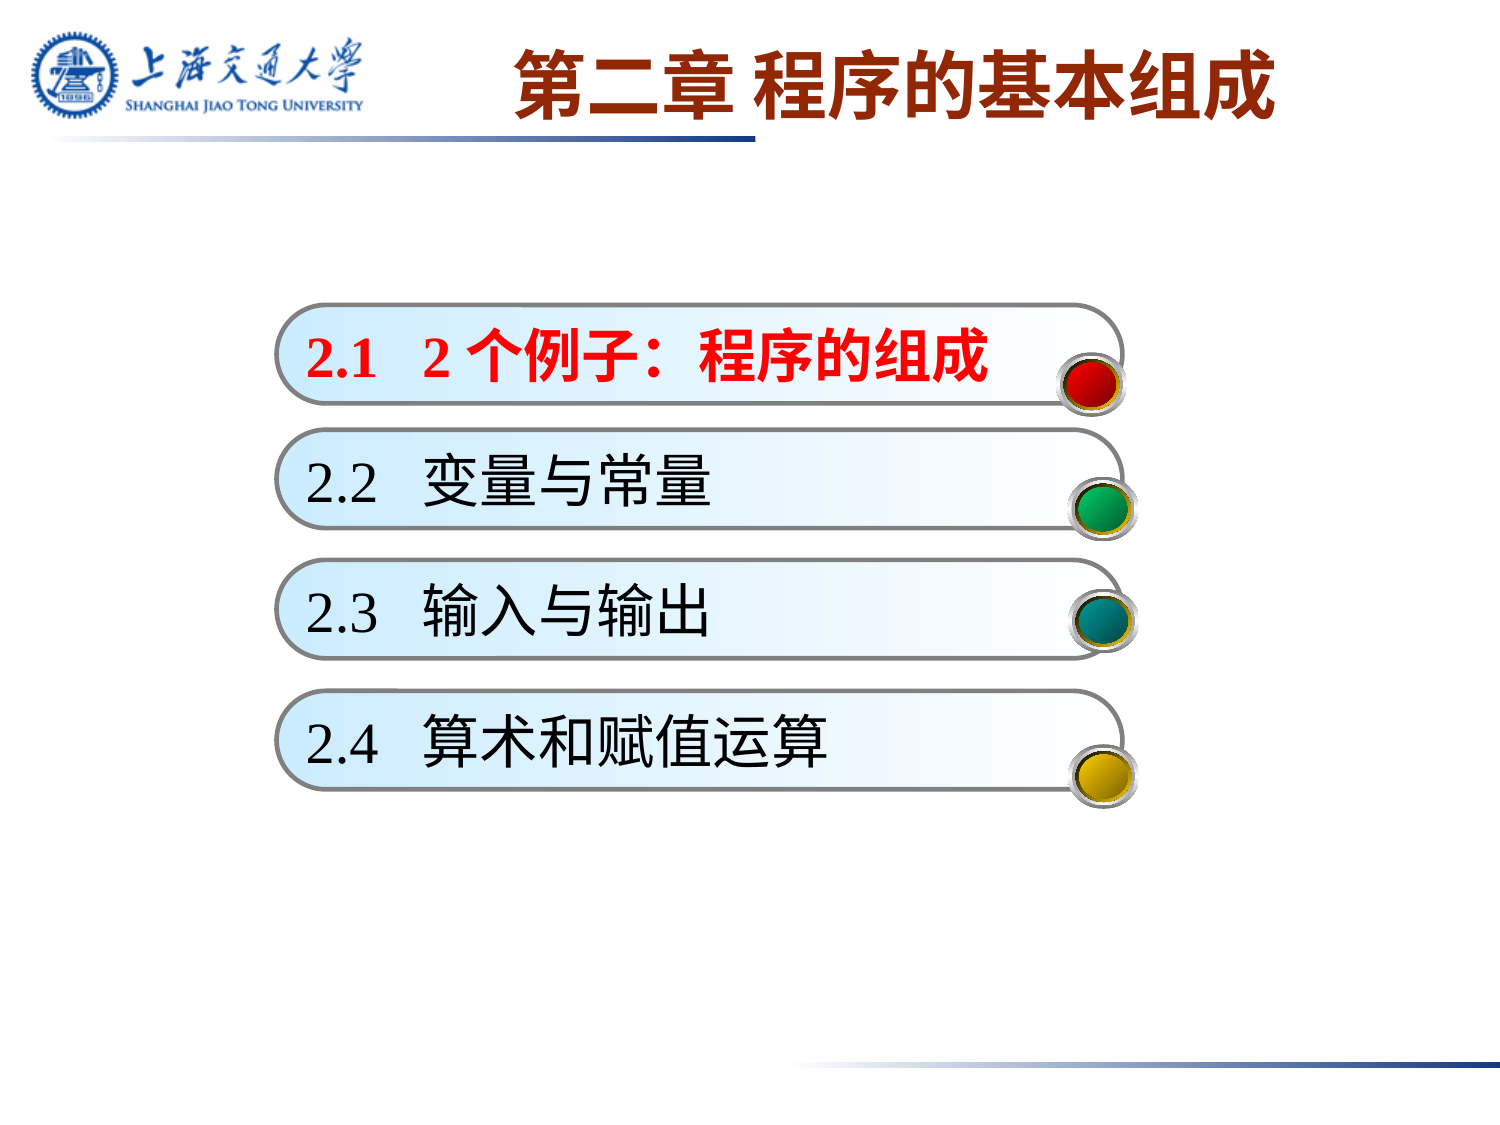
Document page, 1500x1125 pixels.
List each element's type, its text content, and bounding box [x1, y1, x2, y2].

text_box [276, 690, 1140, 810]
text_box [276, 304, 1128, 418]
picture [0, 0, 1500, 1125]
title 第二章 程序的基本组成 [289, 29, 1500, 143]
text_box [276, 559, 1140, 659]
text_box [276, 429, 1140, 542]
